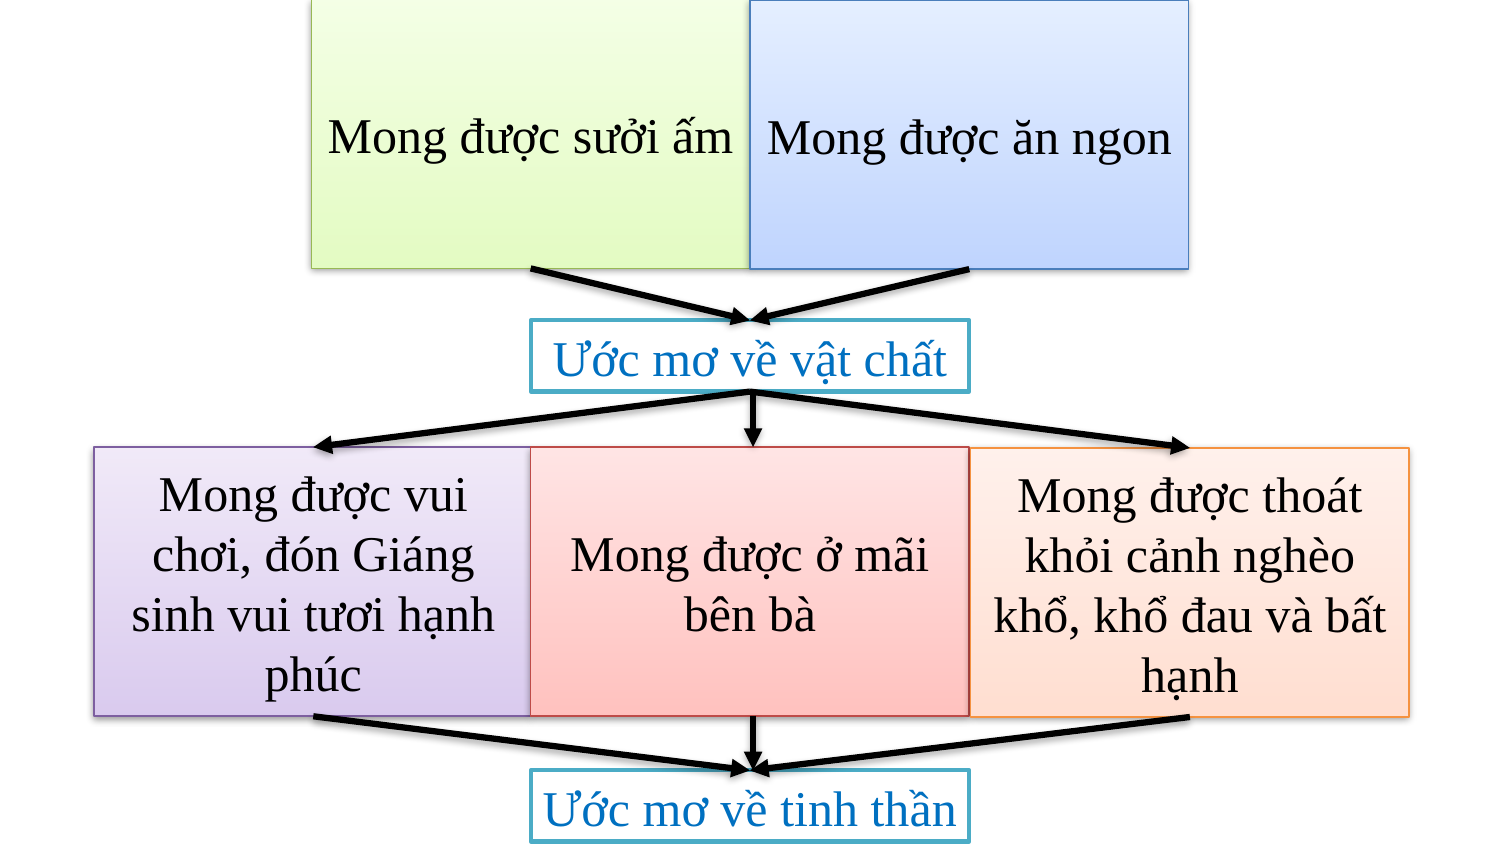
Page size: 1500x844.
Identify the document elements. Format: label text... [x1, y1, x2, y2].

text_box Mong được ở mãi bên bà [530, 456, 965, 715]
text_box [754, 392, 1191, 449]
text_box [752, 716, 1191, 771]
text_box Mong được sưởi ấm [311, 0, 746, 269]
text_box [749, 268, 970, 321]
text_box Ước mơ về vật chất [529, 327, 971, 390]
text_box Mong được thoát khỏi cảnh nghèo khổ, khổ đau và bất hạnh [970, 447, 1410, 718]
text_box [313, 392, 746, 448]
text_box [530, 268, 748, 321]
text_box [313, 715, 751, 771]
text_box Ước mơ về tinh thần [529, 779, 971, 844]
text_box Mong được ăn ngon [749, 0, 1189, 270]
text_box Mong được vui chơi, đón Giáng sinh vui tươi hạnh phúc [93, 446, 525, 717]
